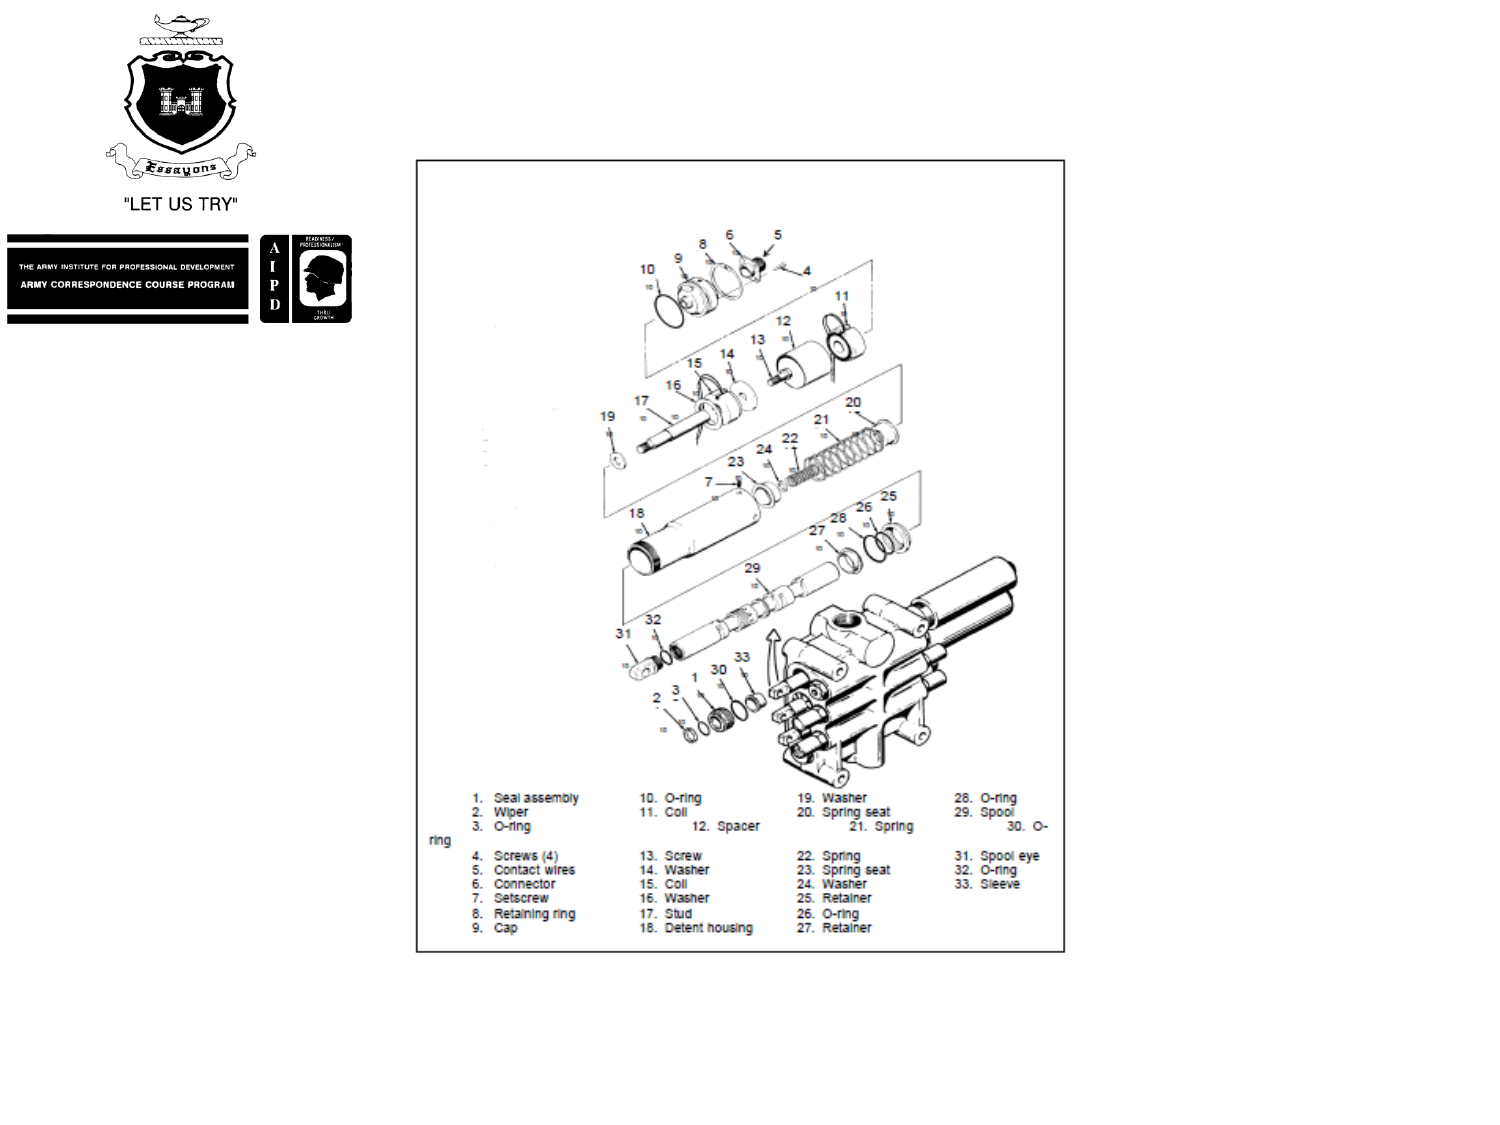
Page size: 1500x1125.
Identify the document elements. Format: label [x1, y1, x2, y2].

picture [5, 12, 353, 326]
picture [409, 149, 1091, 977]
